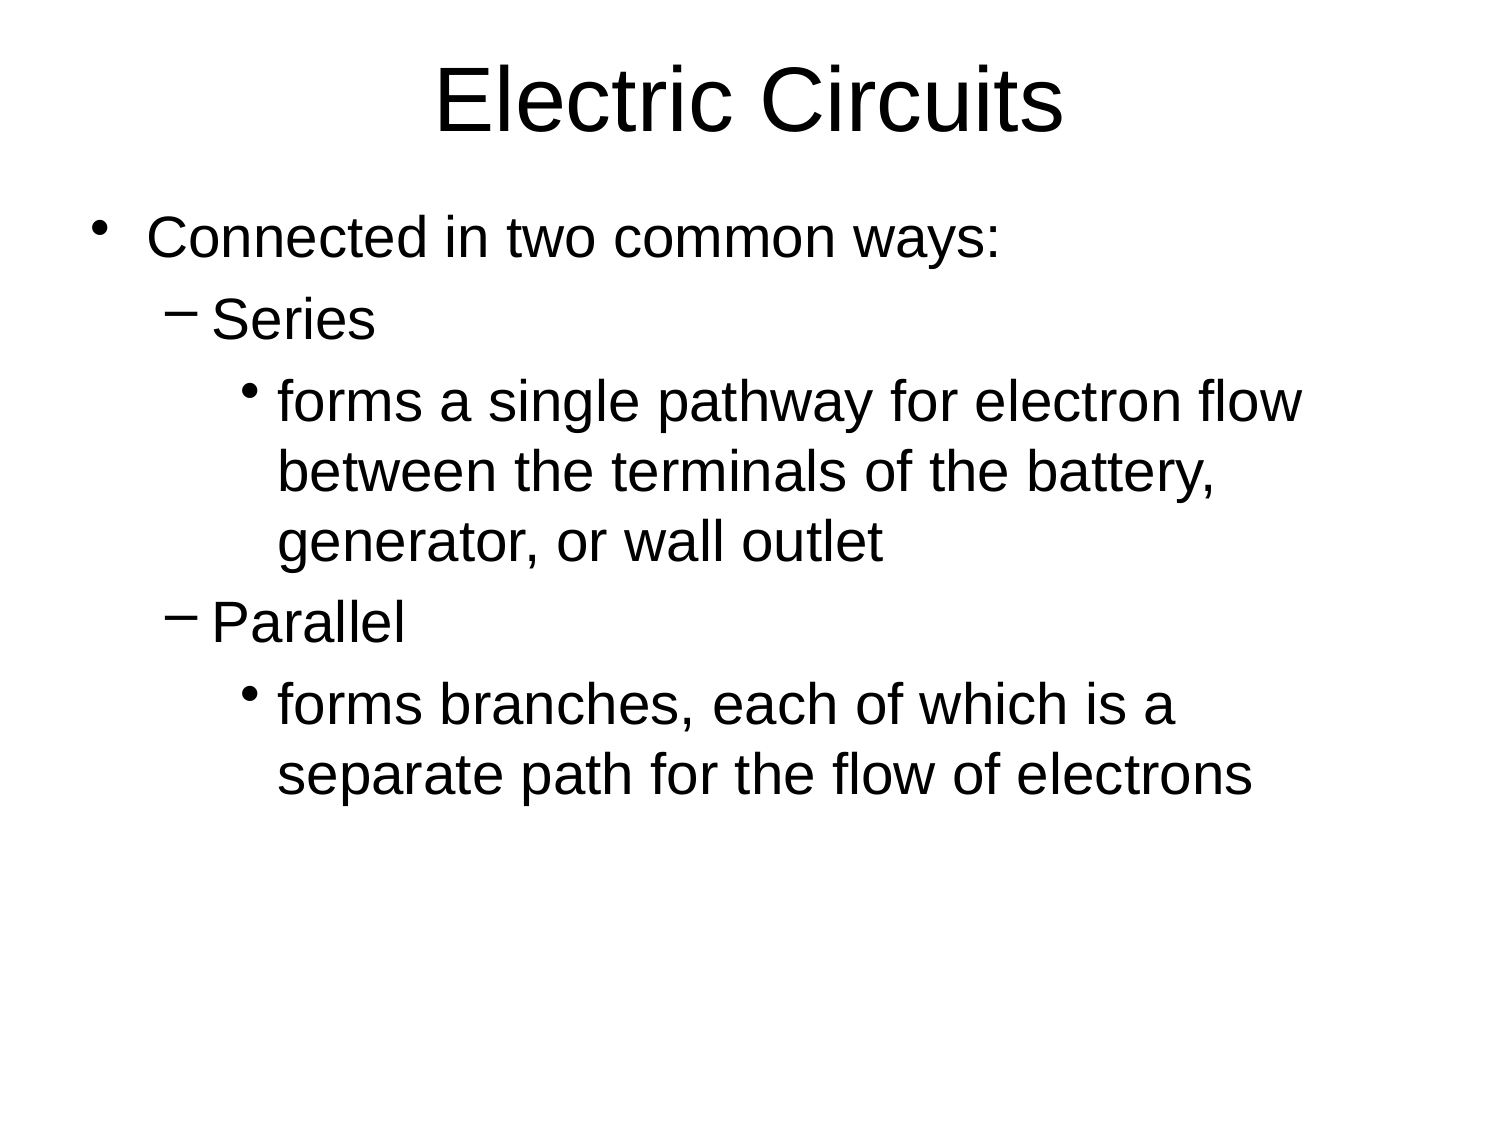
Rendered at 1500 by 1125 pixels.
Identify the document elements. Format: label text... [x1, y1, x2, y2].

list Connected in two common ways: Series forms a single pathway for electron flow between the terminals of the battery, generator, or wall outlet Parallel forms branches, each of which is a separate path for the flow of electrons [75, 191, 1425, 935]
title Electric Circuits [75, 30, 1425, 159]
